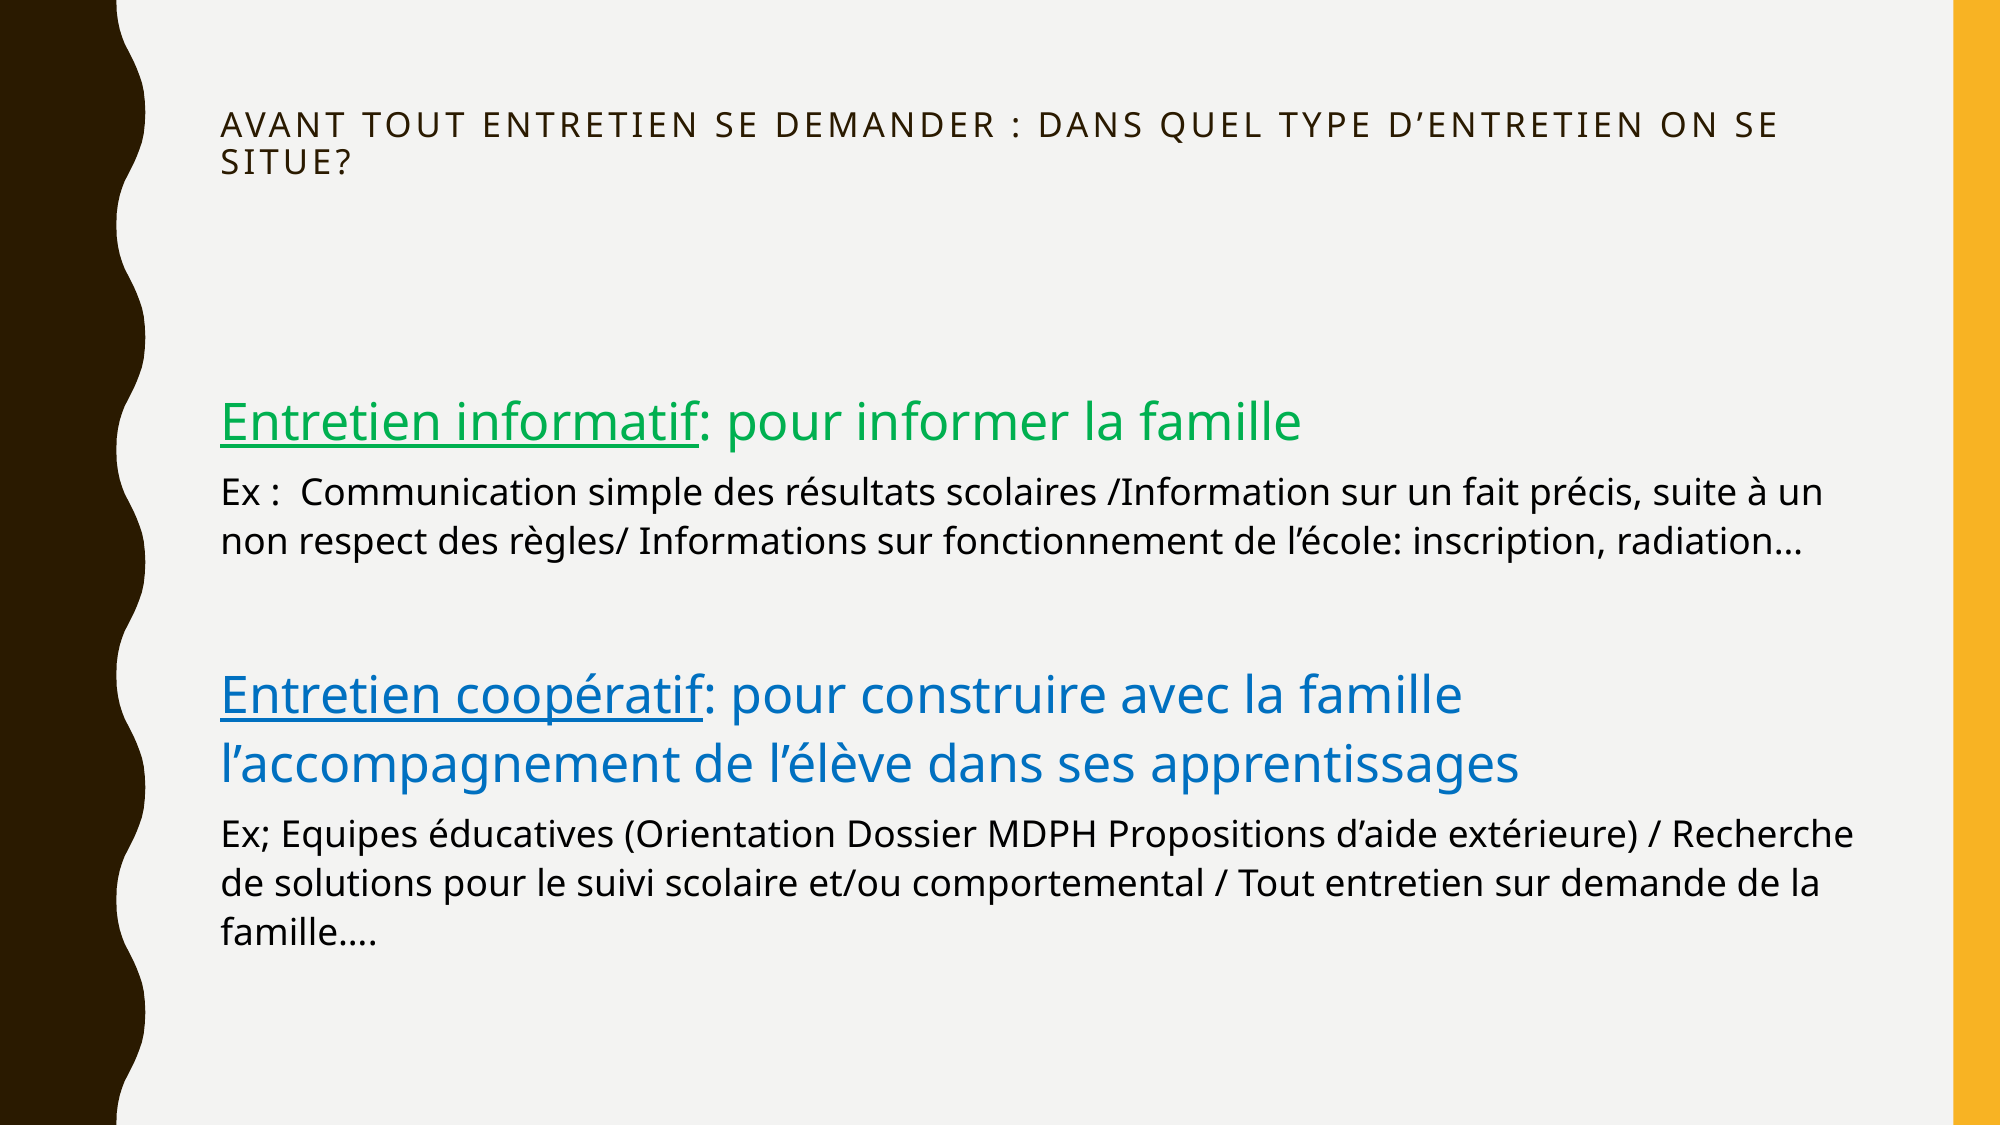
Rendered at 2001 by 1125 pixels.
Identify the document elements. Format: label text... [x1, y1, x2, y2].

title Avant tout entretien se demander : dans quel type d’entretien on se situe? [205, 62, 1875, 308]
list Entretien informatif: pour informer la famille Ex : Communication simple des résultats scolaires /Information sur un fait précis, suite à un non respect des règles/ Informations sur fonctionnement de l’école: inscription, radiation… Entretien coopératif: pour construire avec la famille l’accompagnement de l’élève dans ses apprentissages Ex; Equipes éducatives (Orientation Dossier MDPH Propositions d’aide extérieure) / Recherche de solutions pour le suivi scolaire et/ou comportemental / Tout entretien sur demande de la famille…. [205, 375, 1875, 965]
